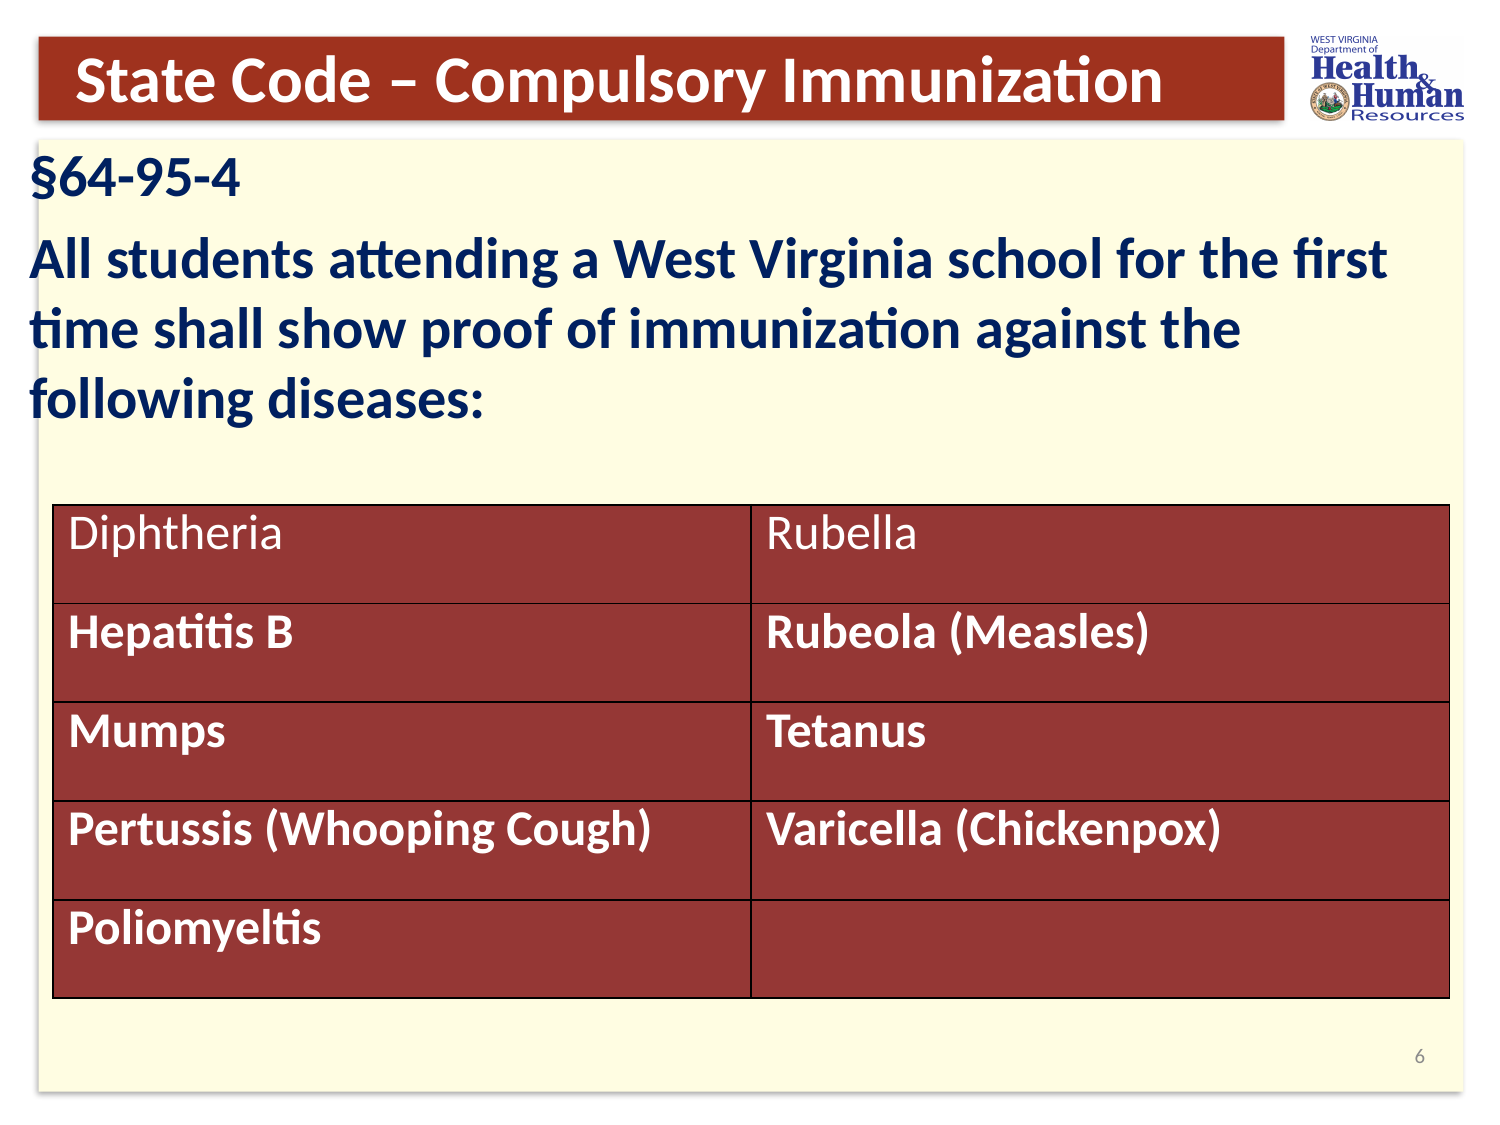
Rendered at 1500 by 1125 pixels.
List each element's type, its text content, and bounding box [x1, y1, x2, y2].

table_cell Hepatitis B [54, 604, 750, 701]
picture [1310, 36, 1464, 121]
list §64-95-4 All students attending a West Virginia school for the first time shall show proof of immunization against the following diseases: [29, 138, 1470, 1094]
table_header Diphtheria [54, 506, 750, 603]
table_cell Poliomyeltis [54, 901, 750, 997]
table_cell Pertussis (Whooping Cough) [54, 802, 750, 899]
table_header Rubella [752, 506, 1449, 603]
slide_number 5 [1367, 1042, 1425, 1071]
table_cell Rubeola (Measles) [752, 604, 1449, 701]
table_cell [752, 901, 1449, 997]
table_cell Tetanus [752, 703, 1449, 800]
table_cell Varicella (Chickenpox) [752, 802, 1449, 899]
table_cell Mumps [54, 703, 750, 800]
title State Code – Compulsory Immunization [75, 37, 1281, 114]
